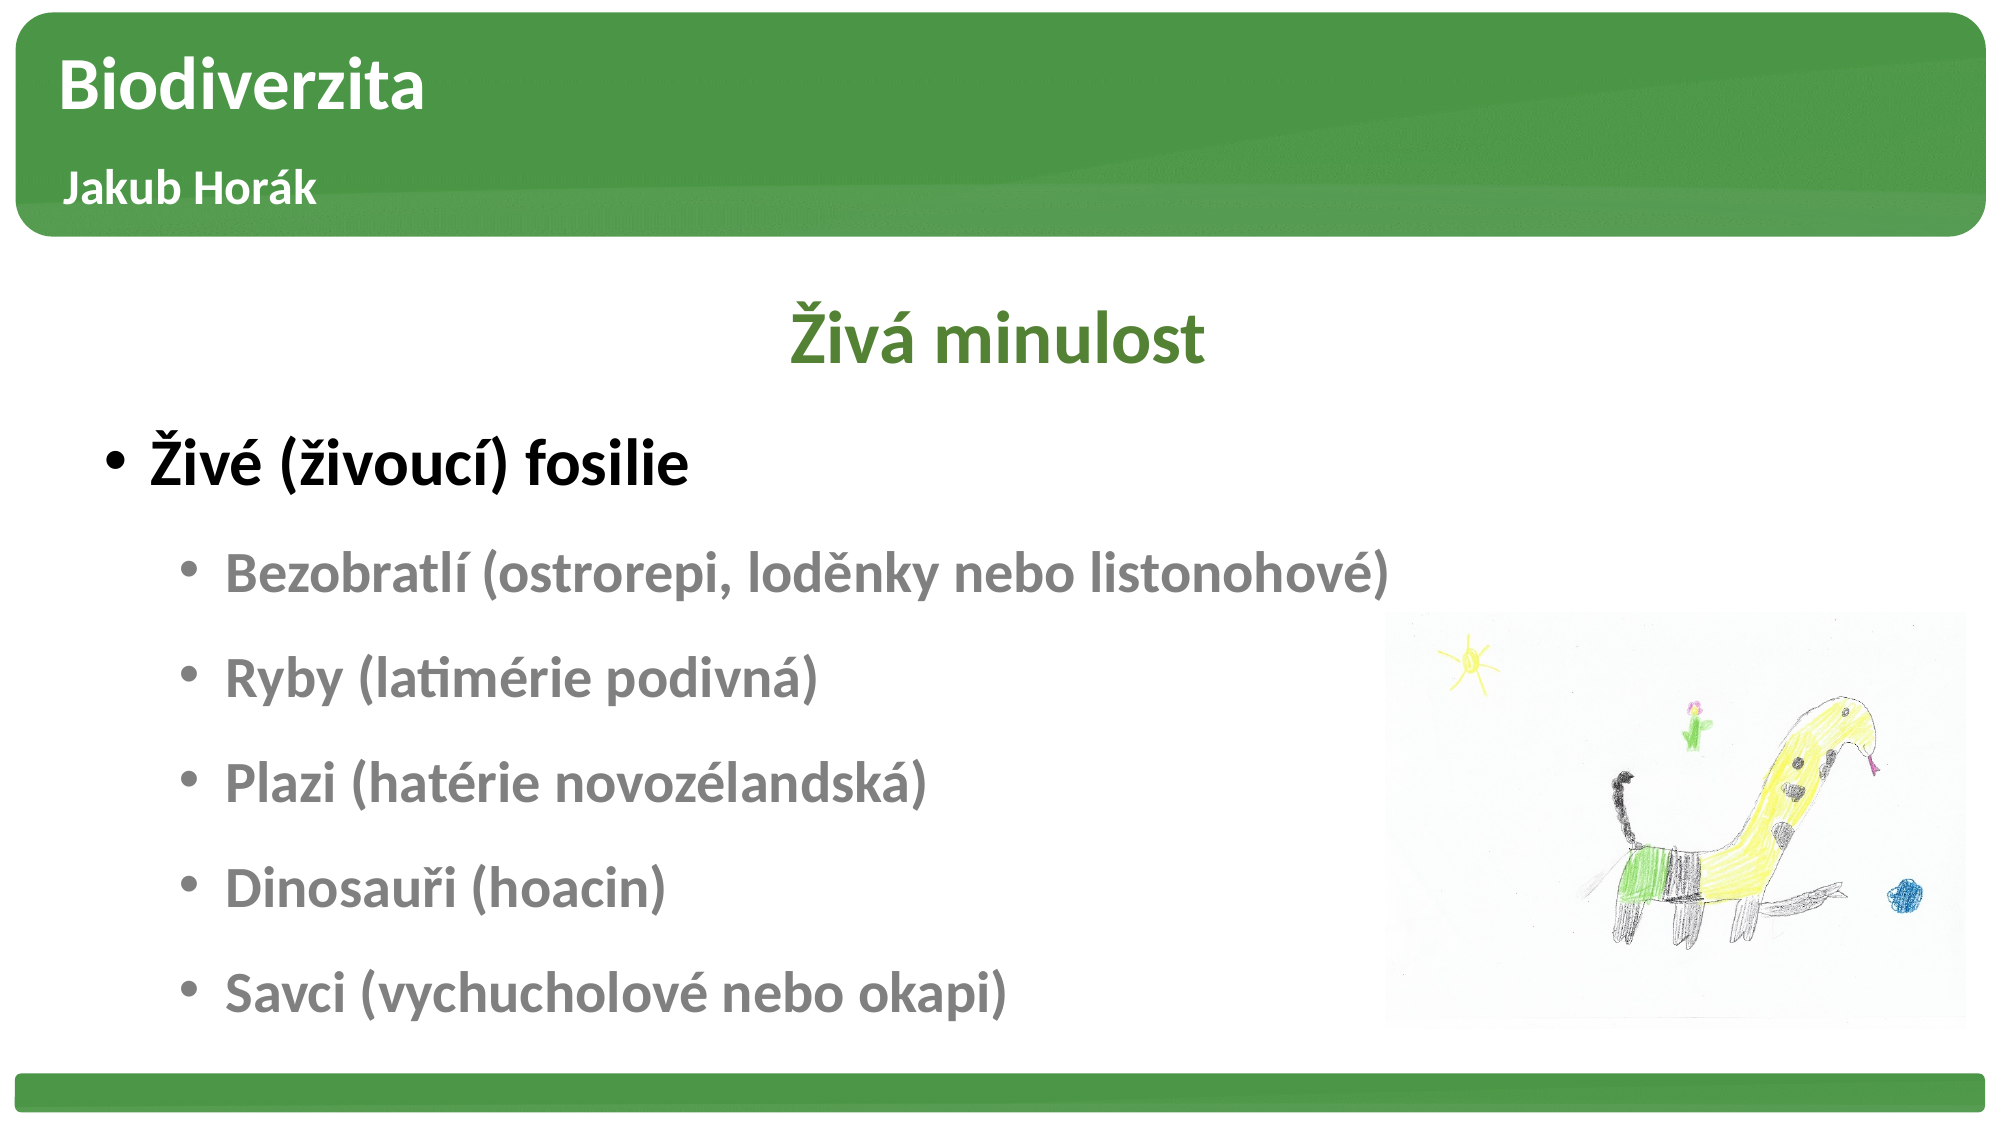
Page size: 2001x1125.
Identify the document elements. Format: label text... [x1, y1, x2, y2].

text_box Biodiverzita Jakub Horák [14, 11, 1987, 236]
picture [1385, 612, 1966, 1029]
text_box [13, 1072, 1987, 1114]
text_box Živá minulost Živé (živoucí) fosilie Bezobratlí (ostrorepi, loděnky nebo listonohové) Ryby (latimérie podivná) Plazi (hatérie novozélandská) Dinosauři (hoacin) Savci (vychucholové nebo okapi) [13, 236, 1985, 1031]
